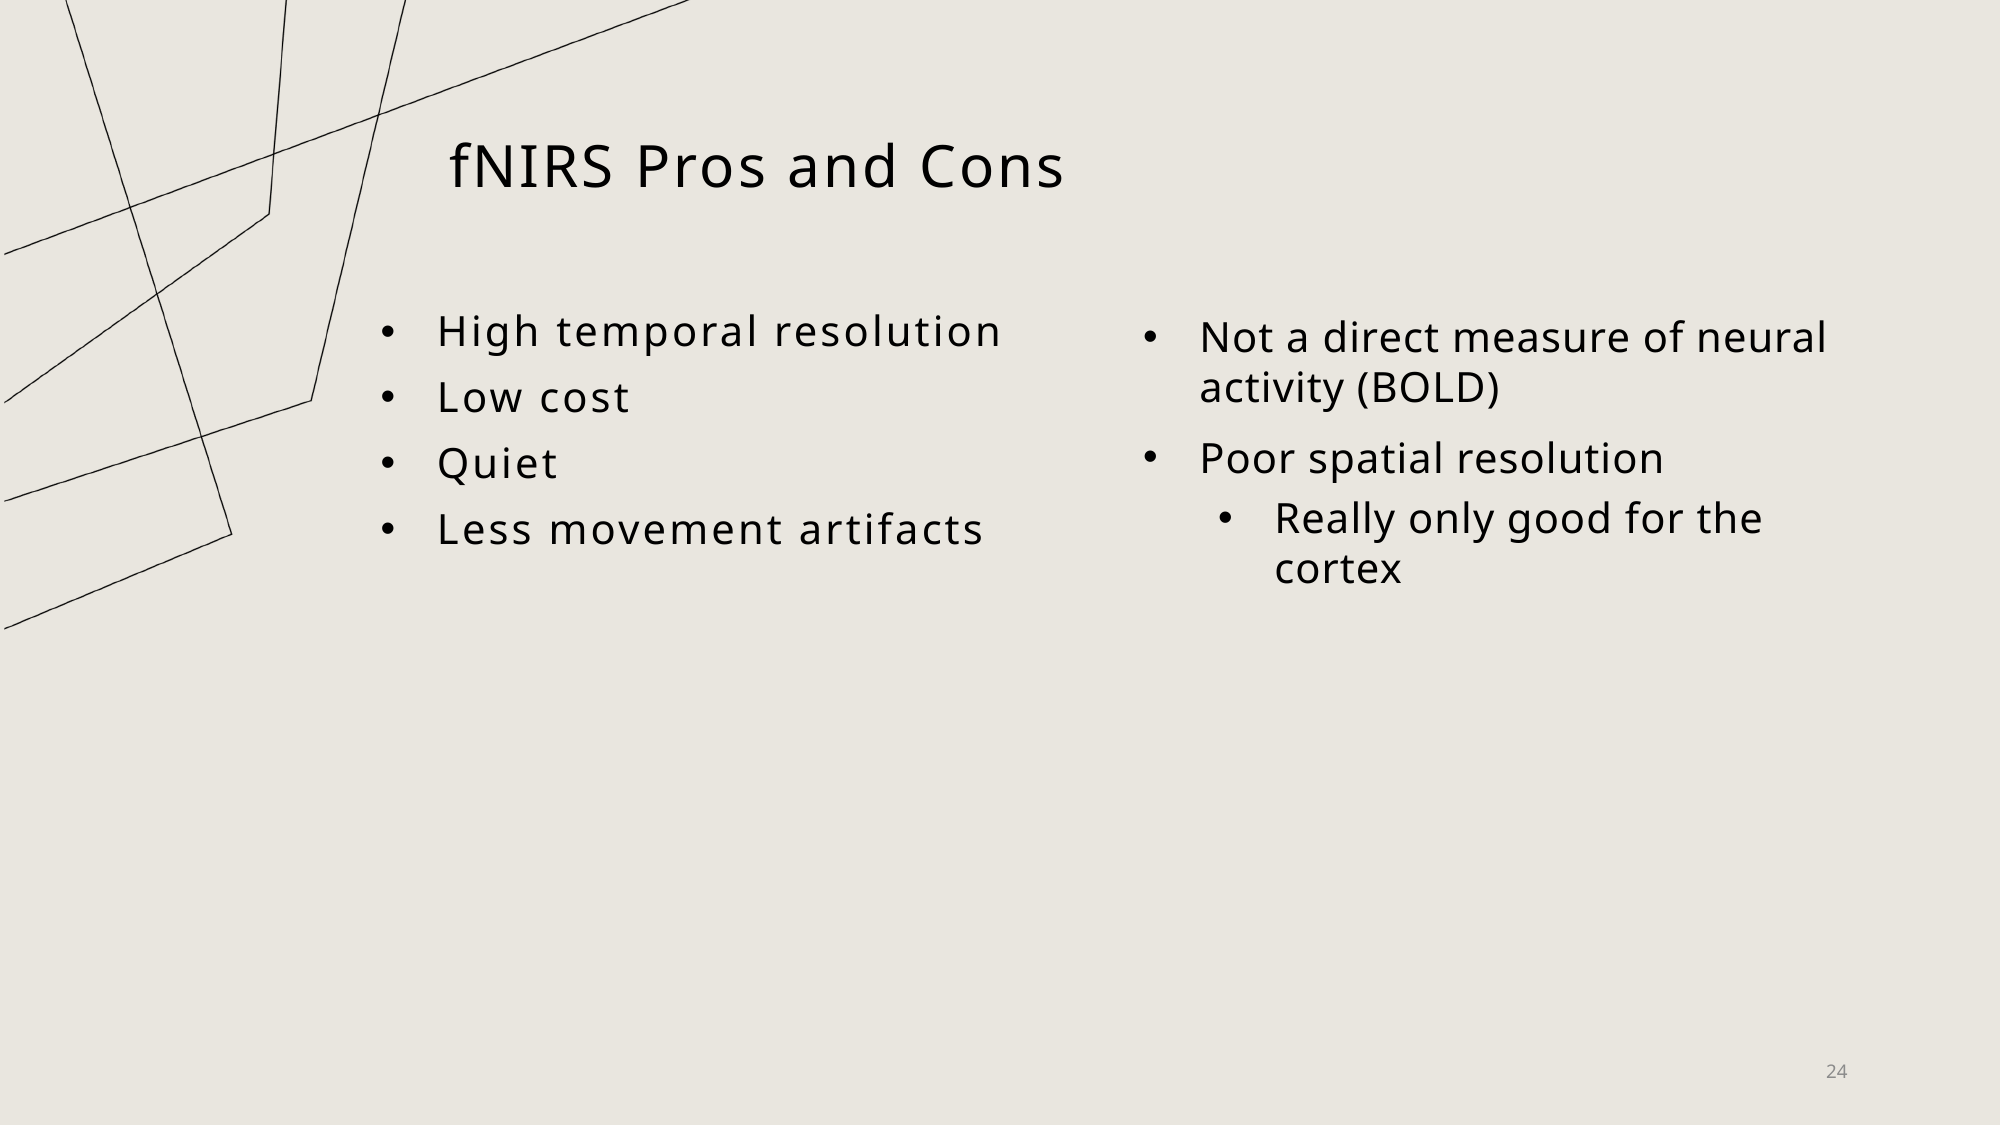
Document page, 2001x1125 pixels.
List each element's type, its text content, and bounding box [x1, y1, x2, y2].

slide_number 24 [1412, 1042, 1863, 1103]
title fNIRS Pros and Cons [434, 59, 1863, 278]
list Not a direct measure of neural activity (BOLD) Poor spatial resolution Really only good for the cortex [1128, 303, 1863, 1017]
text_box High temporal resolution Low cost Quiet Less movement artifacts [365, 303, 1100, 1017]
picture [4, 0, 721, 642]
